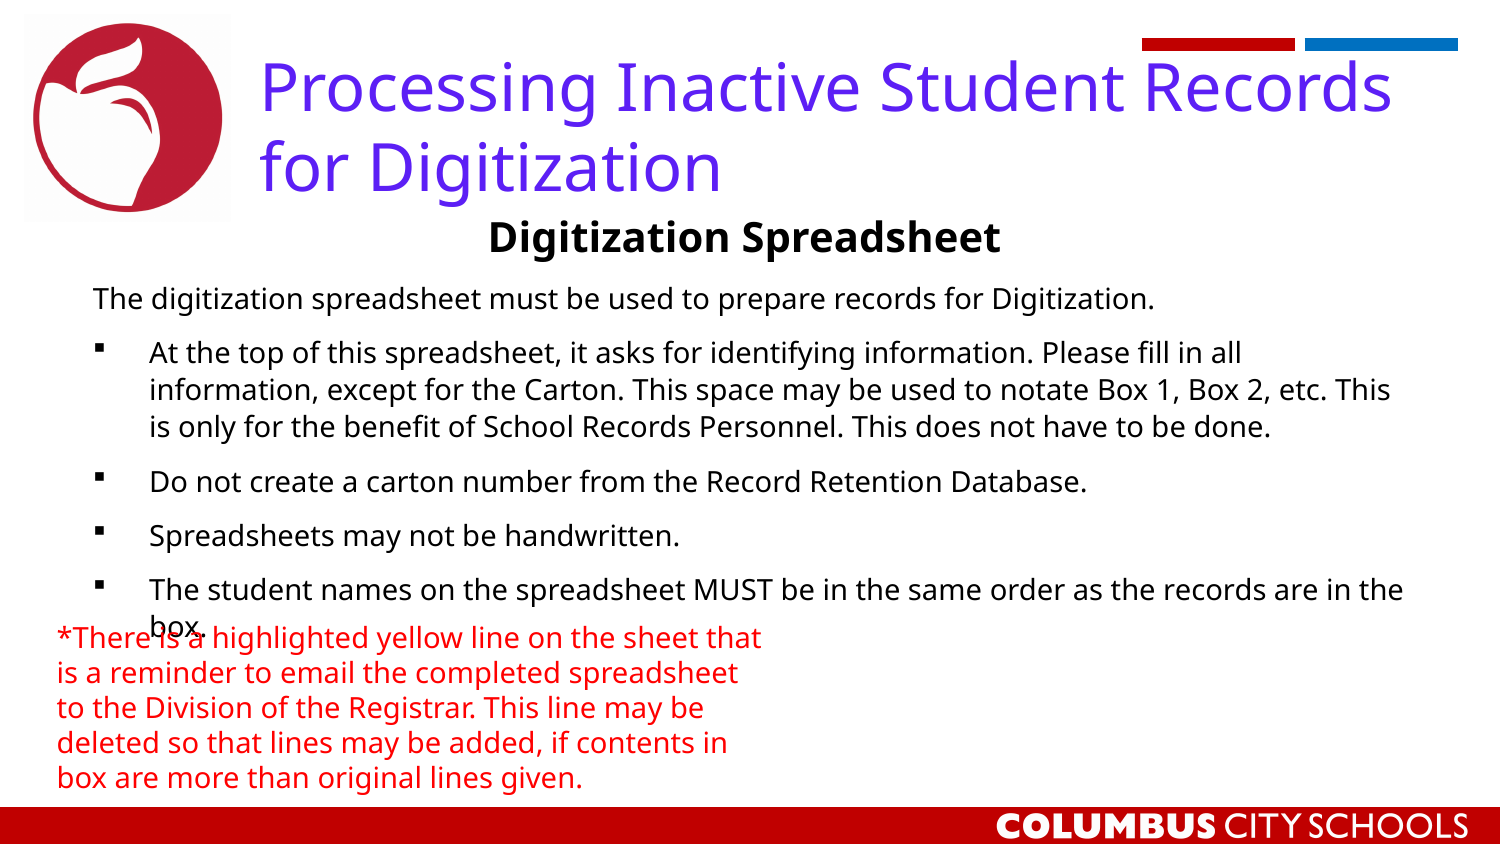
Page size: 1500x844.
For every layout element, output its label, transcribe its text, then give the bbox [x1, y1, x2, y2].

text_box Processing Inactive Student Records for Digitization [244, 88, 1459, 161]
text_box *There is a highlighted yellow line on the sheet that is a reminder to email the completed spreadsheet to the Division of the Registrar. This line may be deleted so that lines may be added, if contents in box are more than original lines given. [41, 612, 778, 802]
picture [987, 804, 1479, 844]
picture [23, 13, 231, 222]
text_box Digitization Spreadsheet The digitization spreadsheet must be used to prepare records for Digitization. At the top of this spreadsheet, it asks for identifying information. Please fill in all information, except for the Carton. This space may be used to notate Box 1, Box 2, etc. This is only for the benefit of School Records Personnel. This does not have to be done. Do not create a carton number from the Record Retention Database. Spreadsheets may not be handwritten. The student names on the spreadsheet MUST be in the same order as the records are in the box. [77, 192, 1422, 783]
